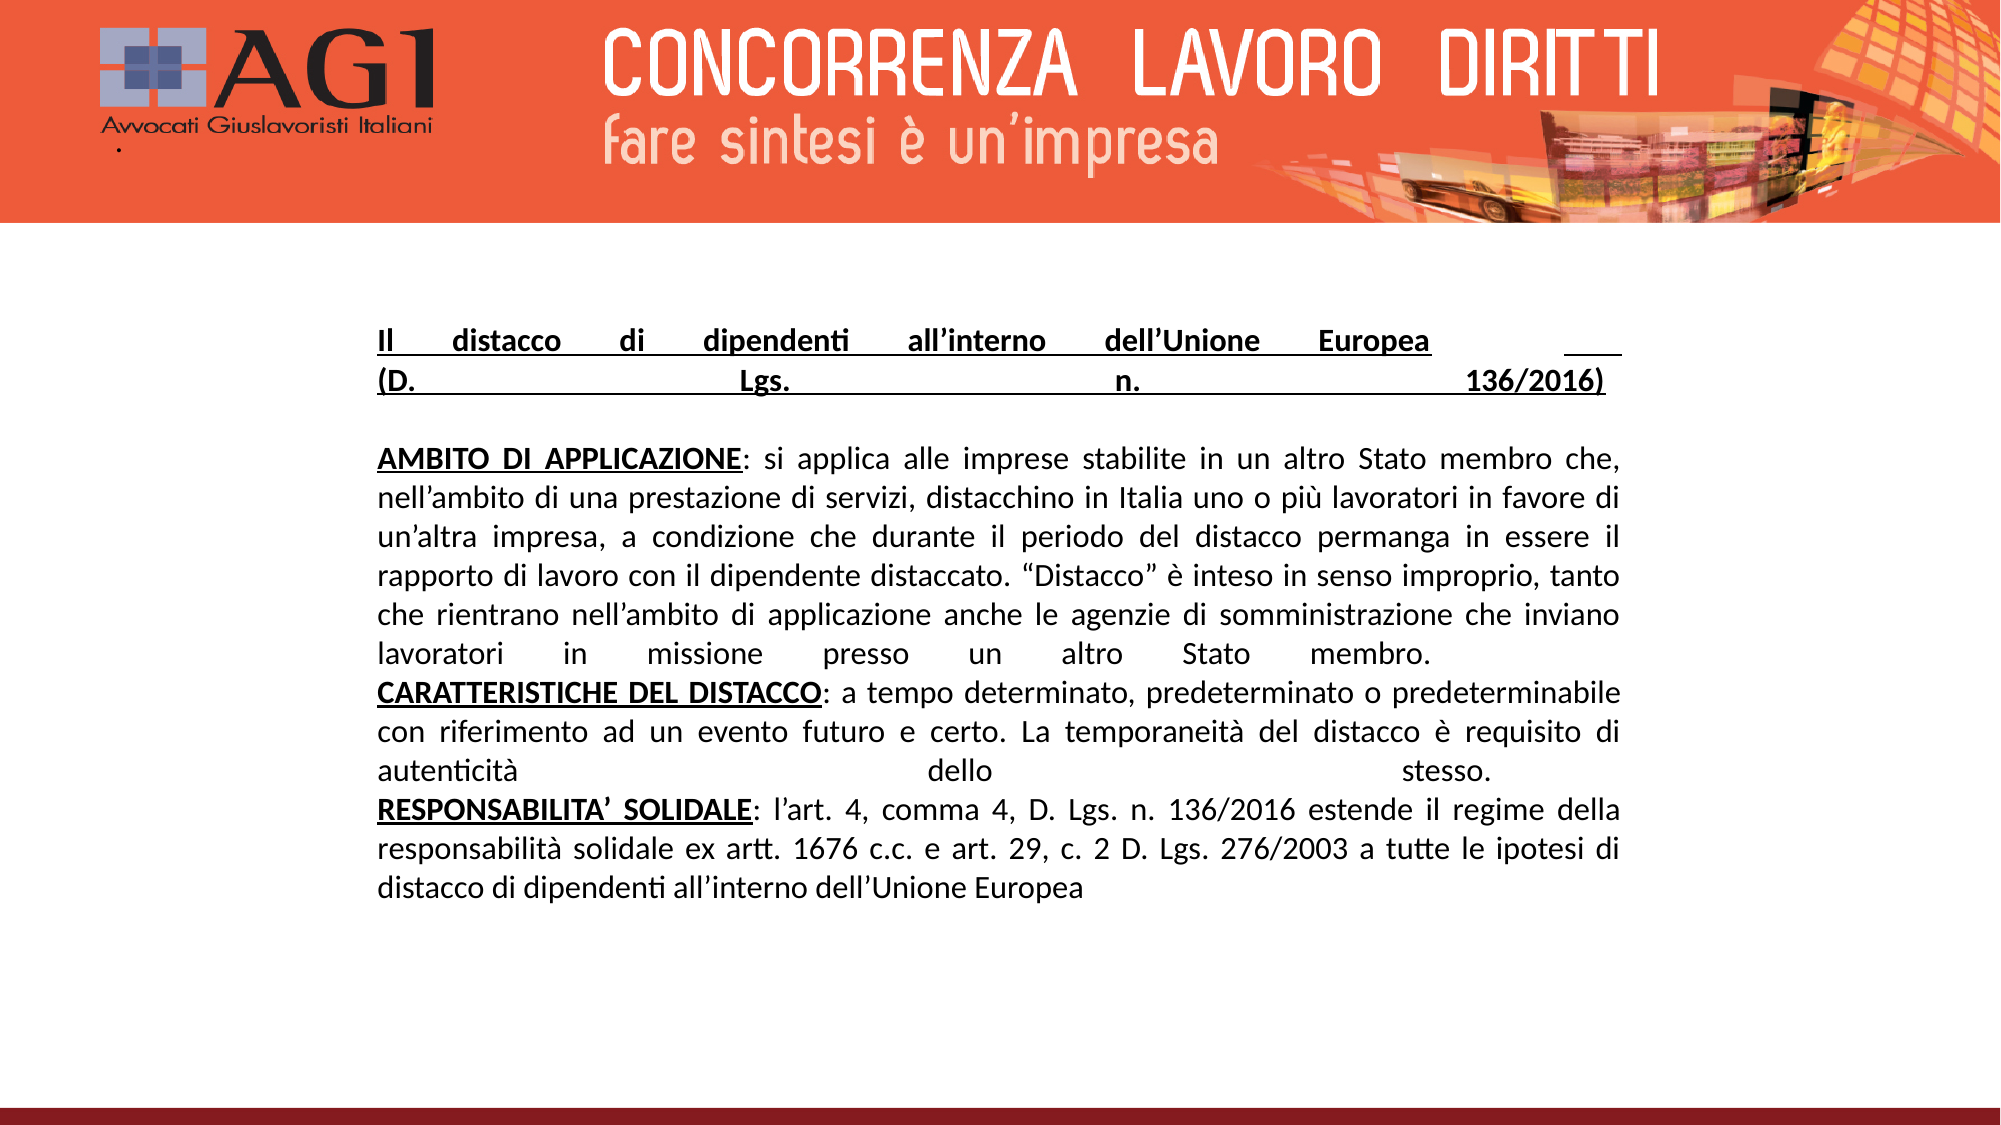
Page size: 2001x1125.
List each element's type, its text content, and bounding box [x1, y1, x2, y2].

title . [99, 45, 1900, 233]
picture [0, 0, 2001, 1125]
text_box Il distacco di dipendenti all’interno dell’Unione Europea (D. Lgs. n. 136/2016) AMBITO DI APPLICAZIONE: si applica alle imprese stabilite in un altro Stato membro che, nell’ambito di una prestazione di servizi, distacchino in Italia uno o più lavoratori in favore di un’altra impresa, a condizione che durante il periodo del distacco permanga in essere il rapporto di lavoro con il dipendente distaccato. “Distacco” è inteso in senso improprio, tanto che rientrano nell’ambito di applicazione anche le agenzie di somministrazione che inviano lavoratori in missione presso un altro Stato membro. CARATTERISTICHE DEL DISTACCO: a tempo determinato, predeterminato o predeterminabile con riferimento ad un evento futuro e certo. La temporaneità del distacco è requisito di autenticità dello stesso. RESPONSABILITA’ SOLIDALE: l’art. 4, comma 4, D. Lgs. n. 136/2016 estende il regime della responsabilità solidale ex artt. 1676 c.c. e art. 29, c. 2 D. Lgs. 276/2003 a tutte le ipotesi di distacco di dipendenti all’interno dell’Unione Europea [362, 258, 1638, 966]
